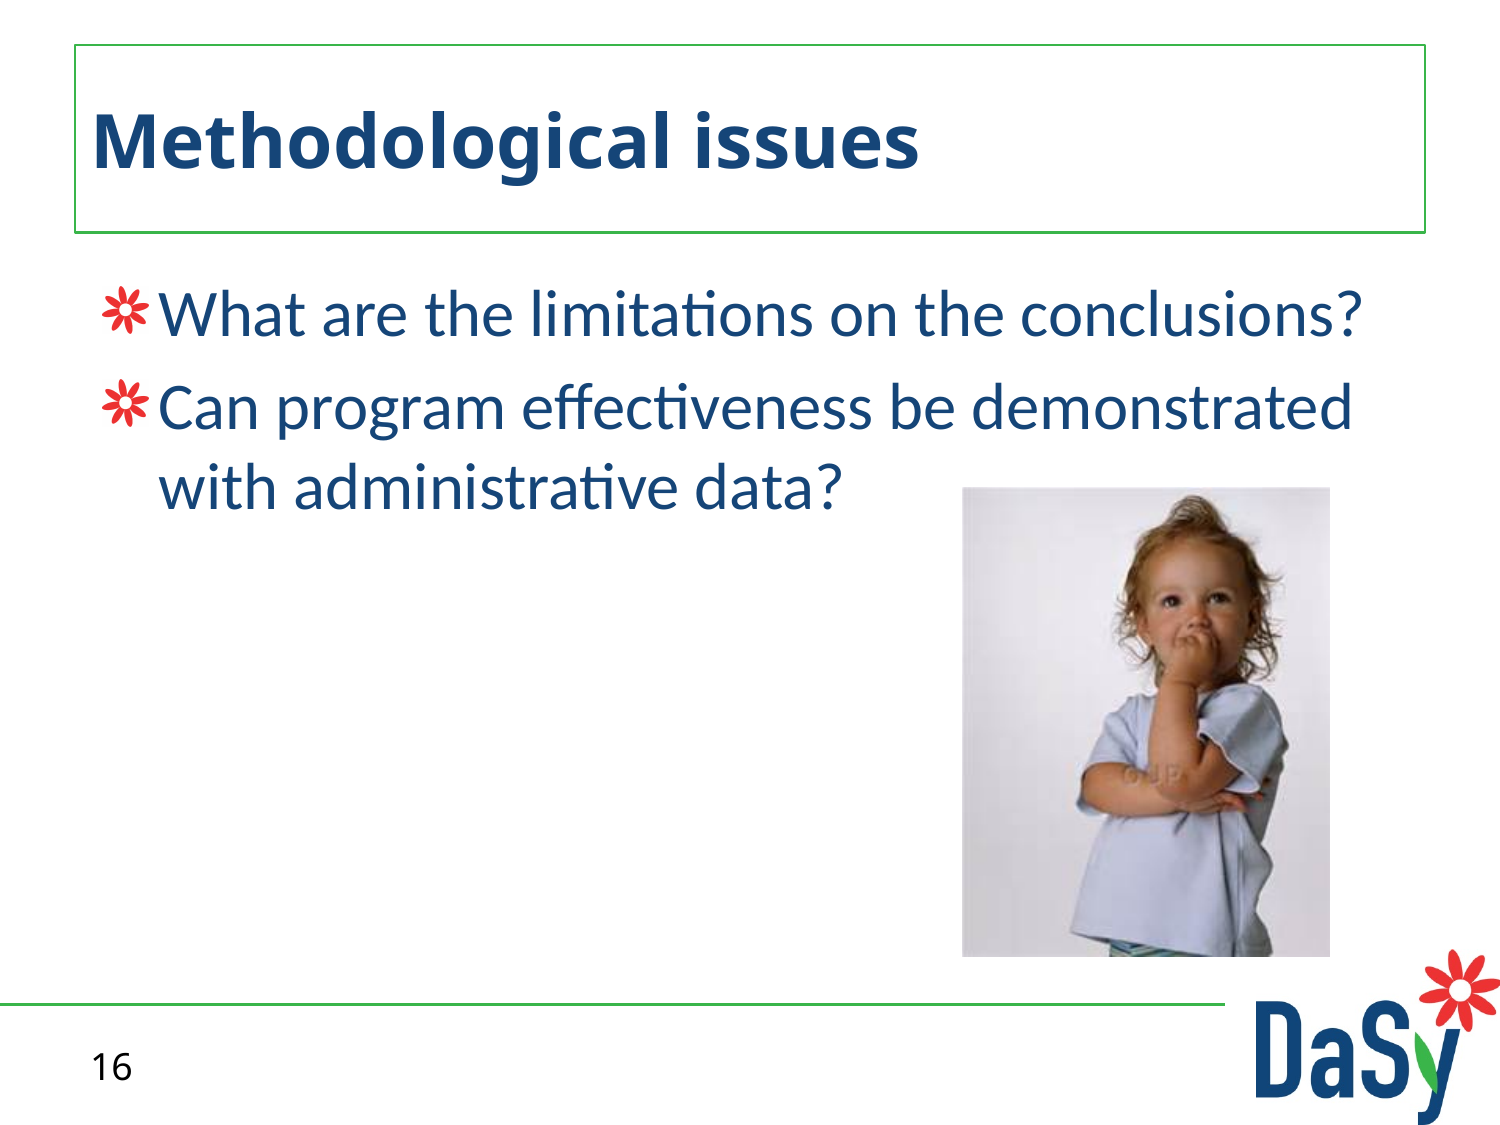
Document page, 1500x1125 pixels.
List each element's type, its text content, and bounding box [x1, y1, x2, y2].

list What are the limitations on the conclusions? Can program effectiveness be demonstrated with administrative data? [87, 262, 1400, 925]
picture [962, 487, 1500, 1125]
picture [102, 379, 149, 427]
slide_number 16 [75, 1038, 425, 1098]
title Methodological issues [74, 44, 1426, 234]
picture [102, 286, 149, 334]
